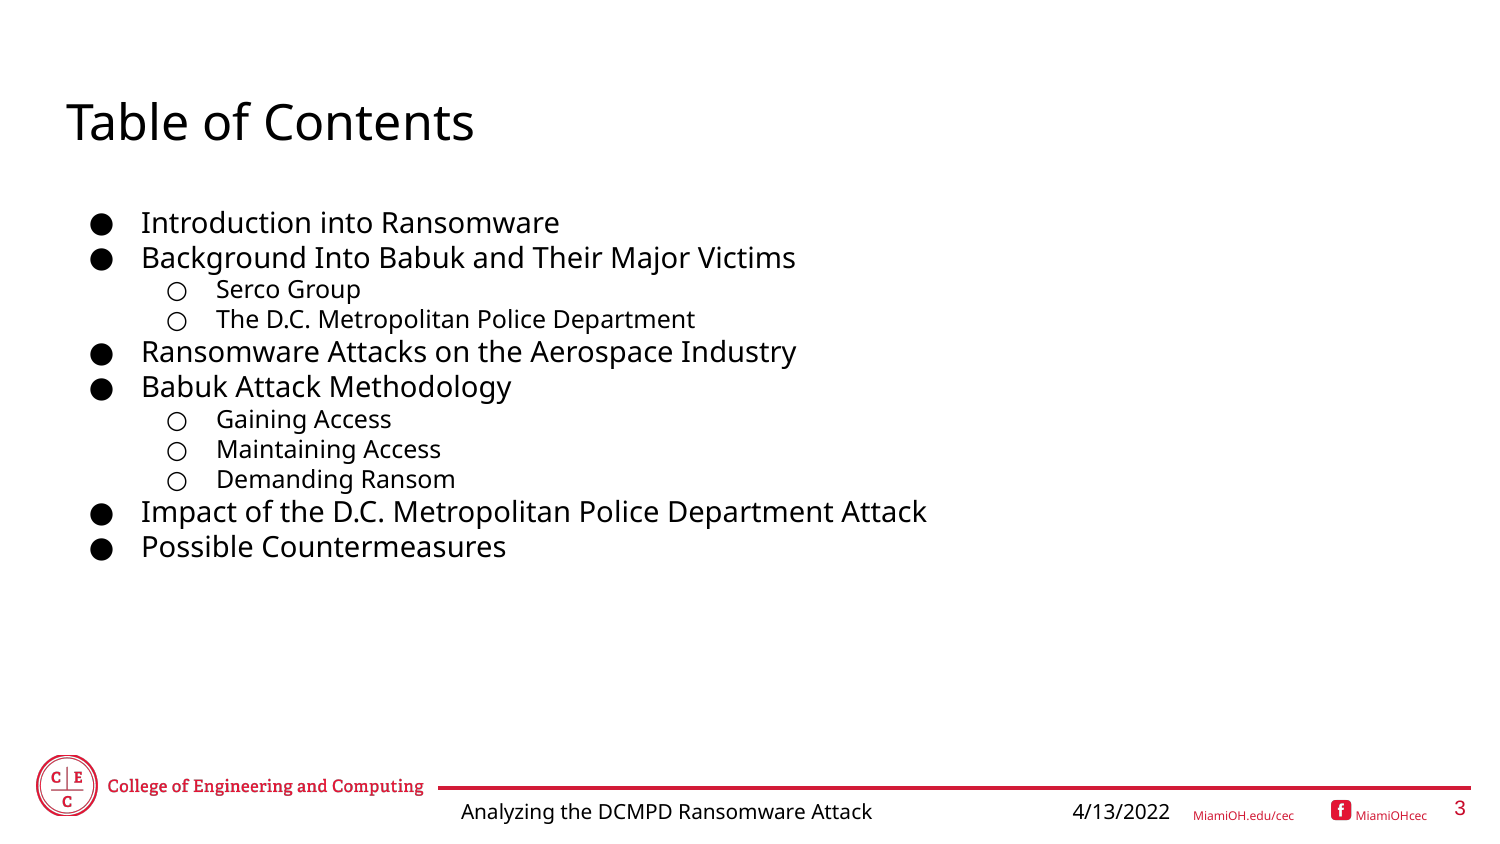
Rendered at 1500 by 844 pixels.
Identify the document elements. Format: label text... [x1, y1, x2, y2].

title Table of Contents [51, 72, 1449, 167]
picture [1329, 798, 1354, 823]
slide_number ‹#› [1390, 779, 1481, 844]
picture [36, 755, 427, 816]
list Introduction into Ransomware Background Into Babuk and Their Major Victims Serco Group The D.C. Metropolitan Police Department Ransomware Attacks on the Aerospace Industry Babuk Attack Methodology Gaining Access Maintaining Access Demanding Ransom Impact of the D.C. Metropolitan Police Department Attack Possible Countermeasures [51, 189, 1449, 750]
